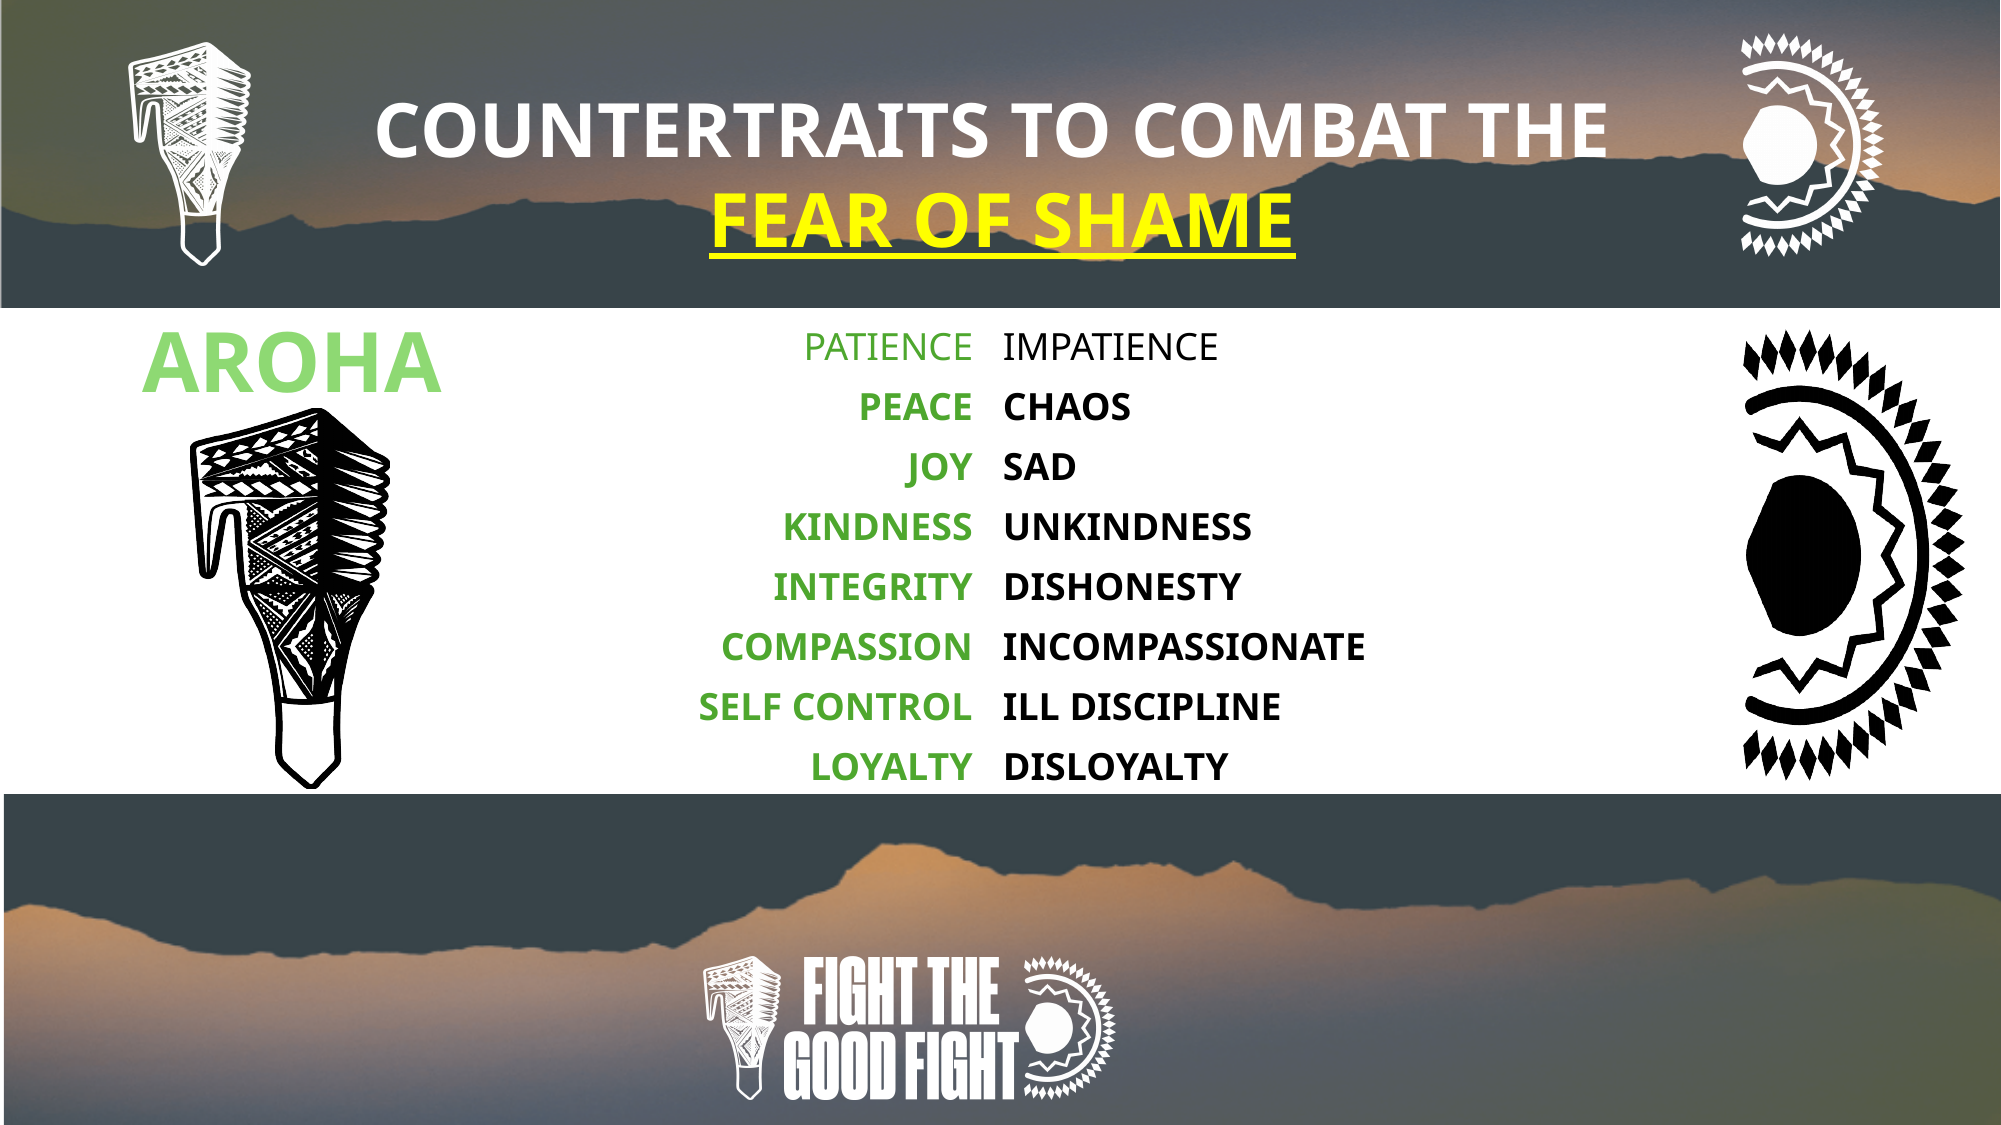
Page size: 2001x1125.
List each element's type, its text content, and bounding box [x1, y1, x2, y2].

table_cell CHAOS [989, 374, 1512, 432]
table_cell DISHONESTY [989, 554, 1512, 612]
picture [3, 794, 2001, 1125]
table_header PATIENCE [464, 314, 987, 372]
table_cell UNKINDNESS [989, 494, 1512, 552]
table_header IMPATIENCE [989, 314, 1512, 372]
text_box AROHA [102, 312, 463, 363]
table_cell SAD [989, 434, 1512, 492]
table_cell PEACE [464, 374, 987, 432]
table_cell INCOMPASSIONATE [989, 614, 1512, 672]
picture [189, 407, 391, 790]
table_cell DISLOYALTY [989, 734, 1512, 792]
table_cell COMPASSION [464, 614, 987, 672]
text_box [0, 310, 2000, 463]
table_cell LOYALTY [464, 734, 987, 792]
picture [0, 0, 2000, 309]
table_cell INTEGRITY [464, 554, 987, 612]
table_cell ILL DISCIPLINE [989, 674, 1512, 732]
table_cell SELF CONTROL [464, 674, 987, 732]
table_cell KINDNESS [464, 494, 987, 552]
picture [1742, 328, 1966, 781]
table_cell JOY [464, 434, 987, 492]
